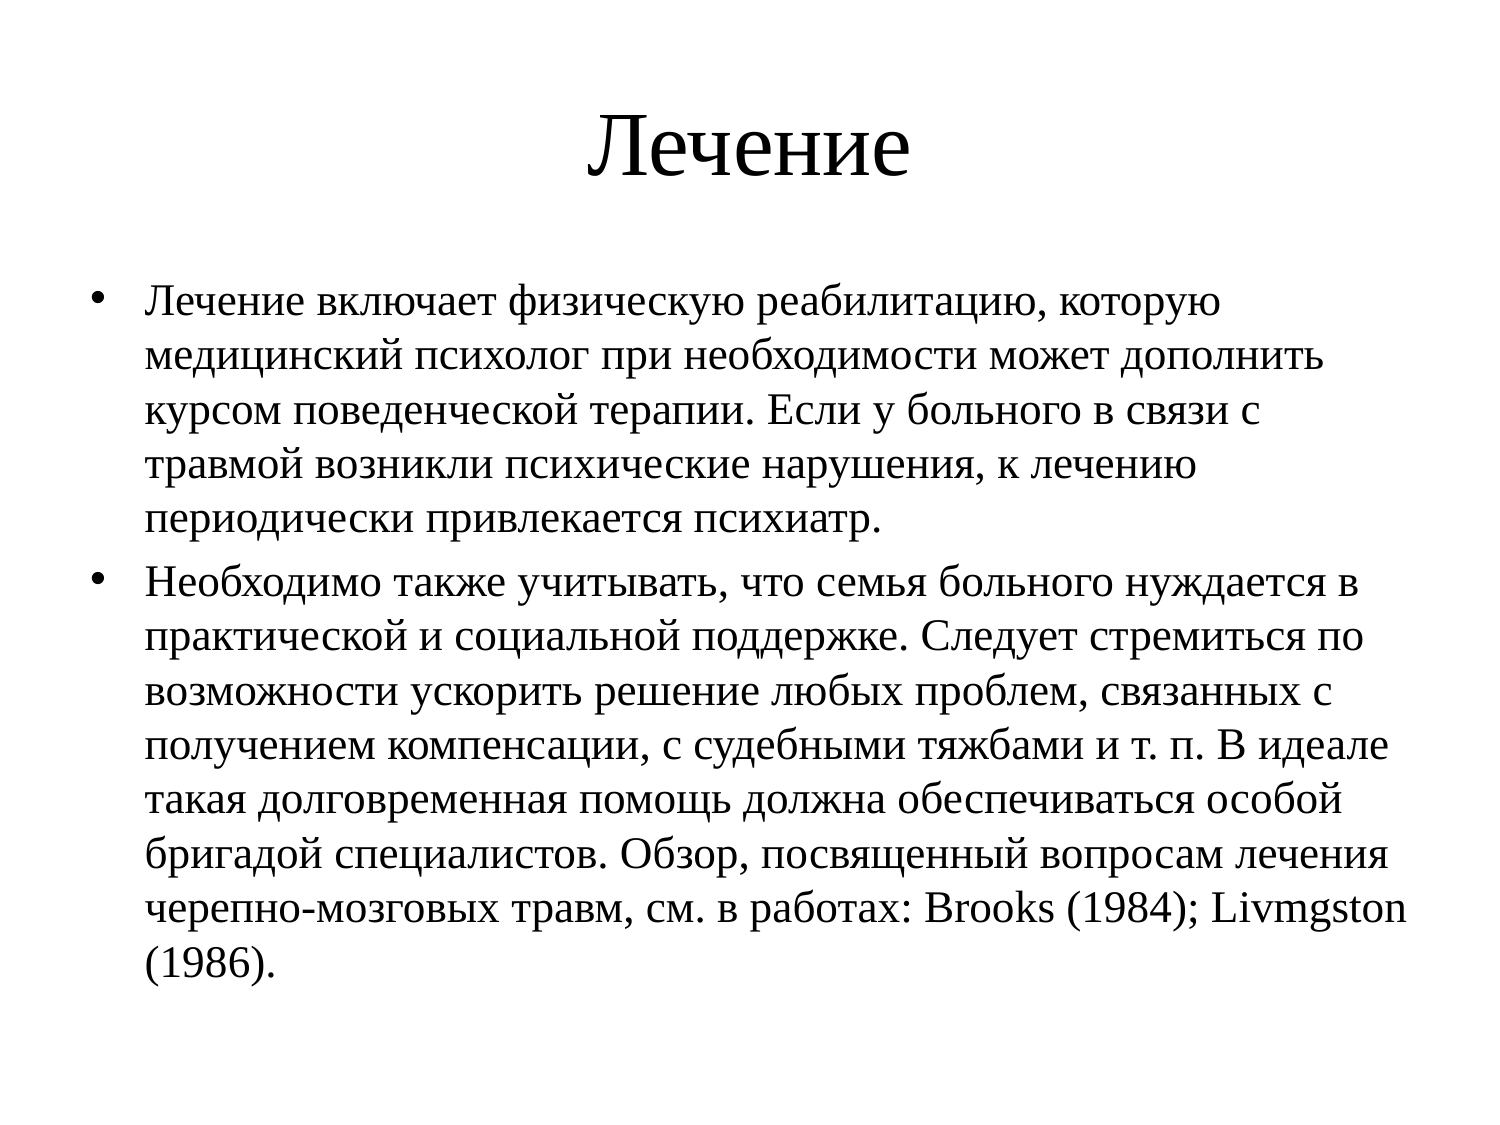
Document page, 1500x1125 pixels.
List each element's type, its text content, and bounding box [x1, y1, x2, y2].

title Лечение [75, 45, 1425, 233]
list Лечение включает физическую реабилитацию, которую медицинский психолог при необходимости может дополнить курсом поведенческой терапии. Если у больного в связи с травмой возникли психические нарушения, к лечению периодически привлекается психиатр. Необходимо также учитывать, что семья больного нуждается в практической и социальной поддержке. Следует стремиться по возможности ускорить решение любых проблем, связанных с получением компенсации, с судебными тяжбами и т. п. В идеале такая долговременная помощь должна обеспечиваться особой бригадой специалистов. Обзор, посвященный вопросам лечения черепно-мозговых травм, см. в работах: Brooks (1984); Livmgston (1986). [75, 262, 1425, 1005]
